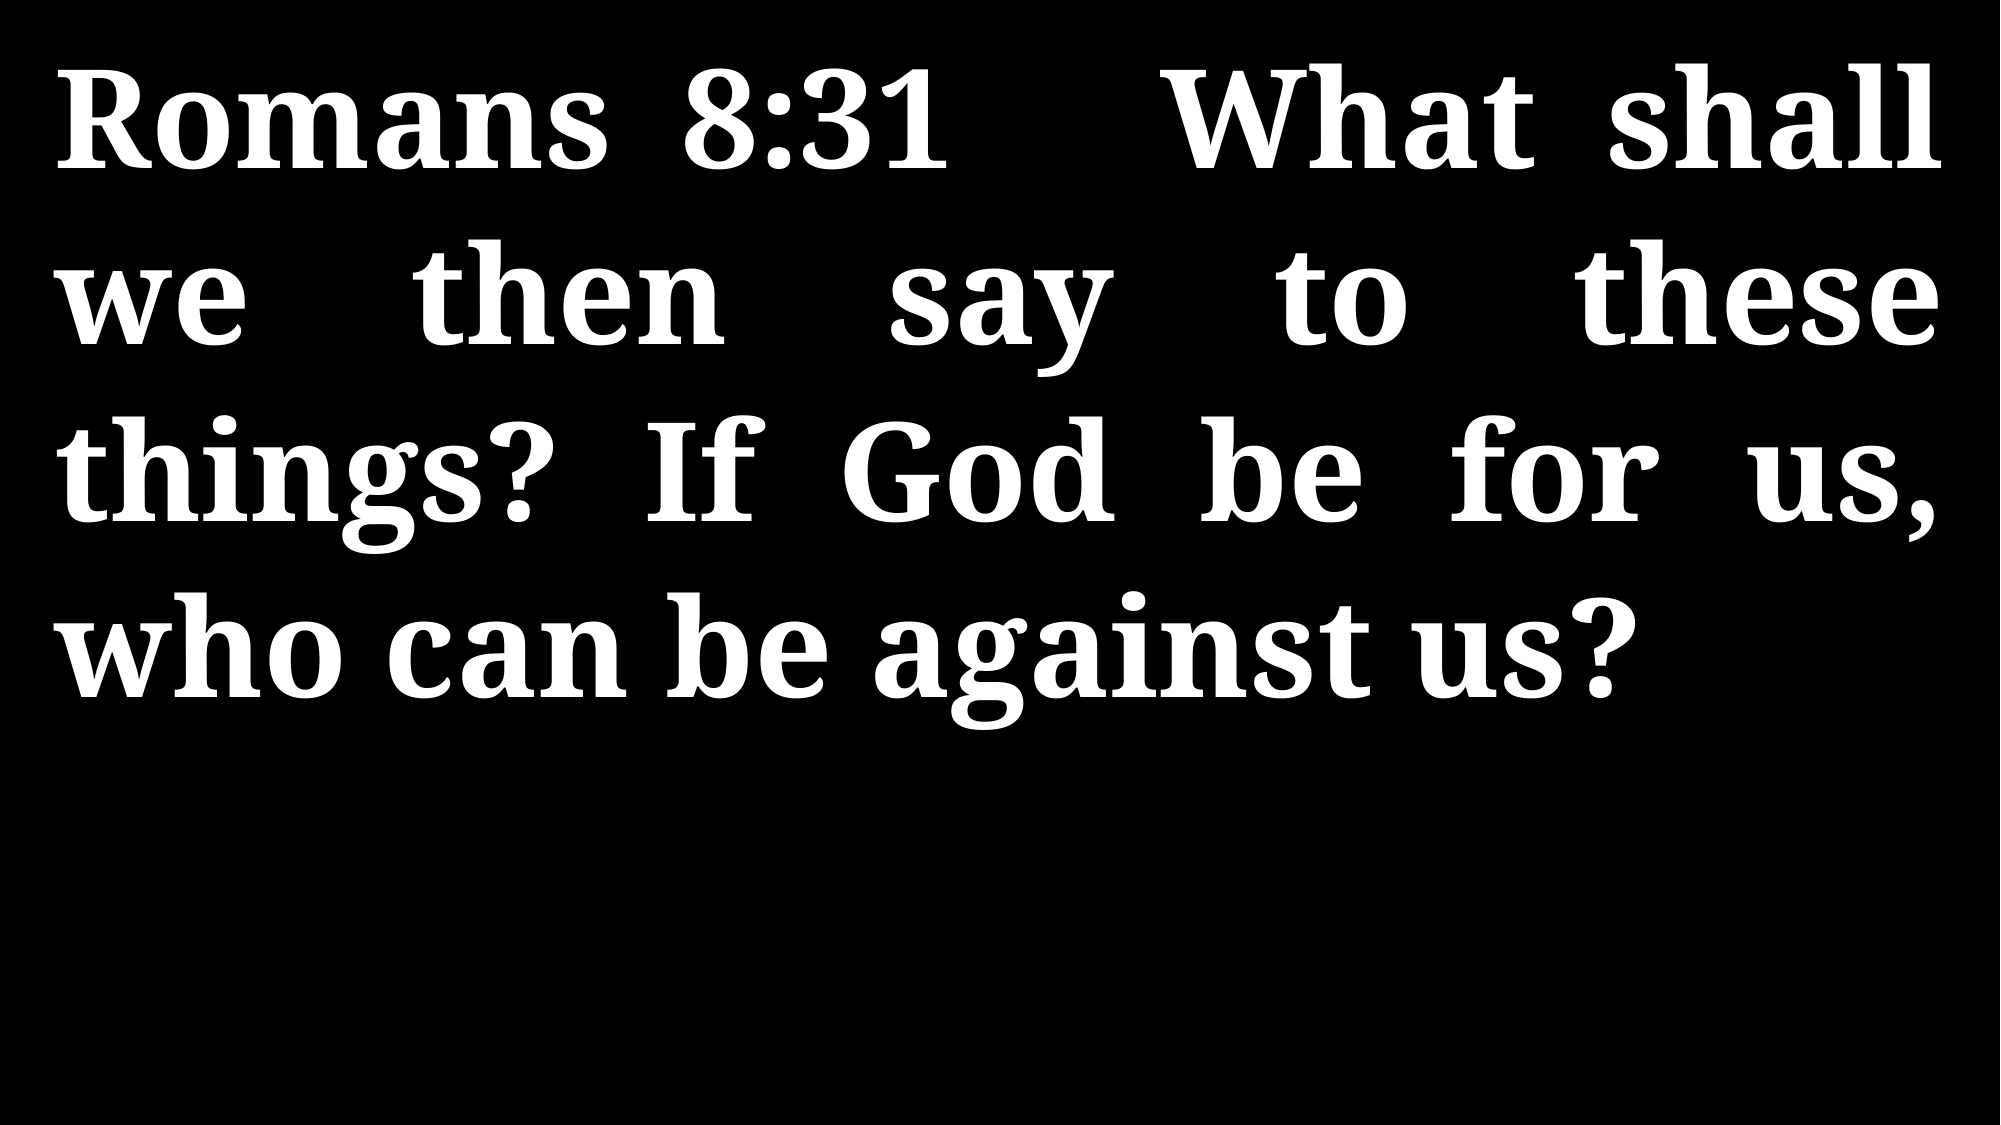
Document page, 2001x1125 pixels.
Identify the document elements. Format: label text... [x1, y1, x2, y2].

text_box Romans 8:31 What shall we then say to these things? If God be for us, who can be against us? [39, 11, 1961, 733]
